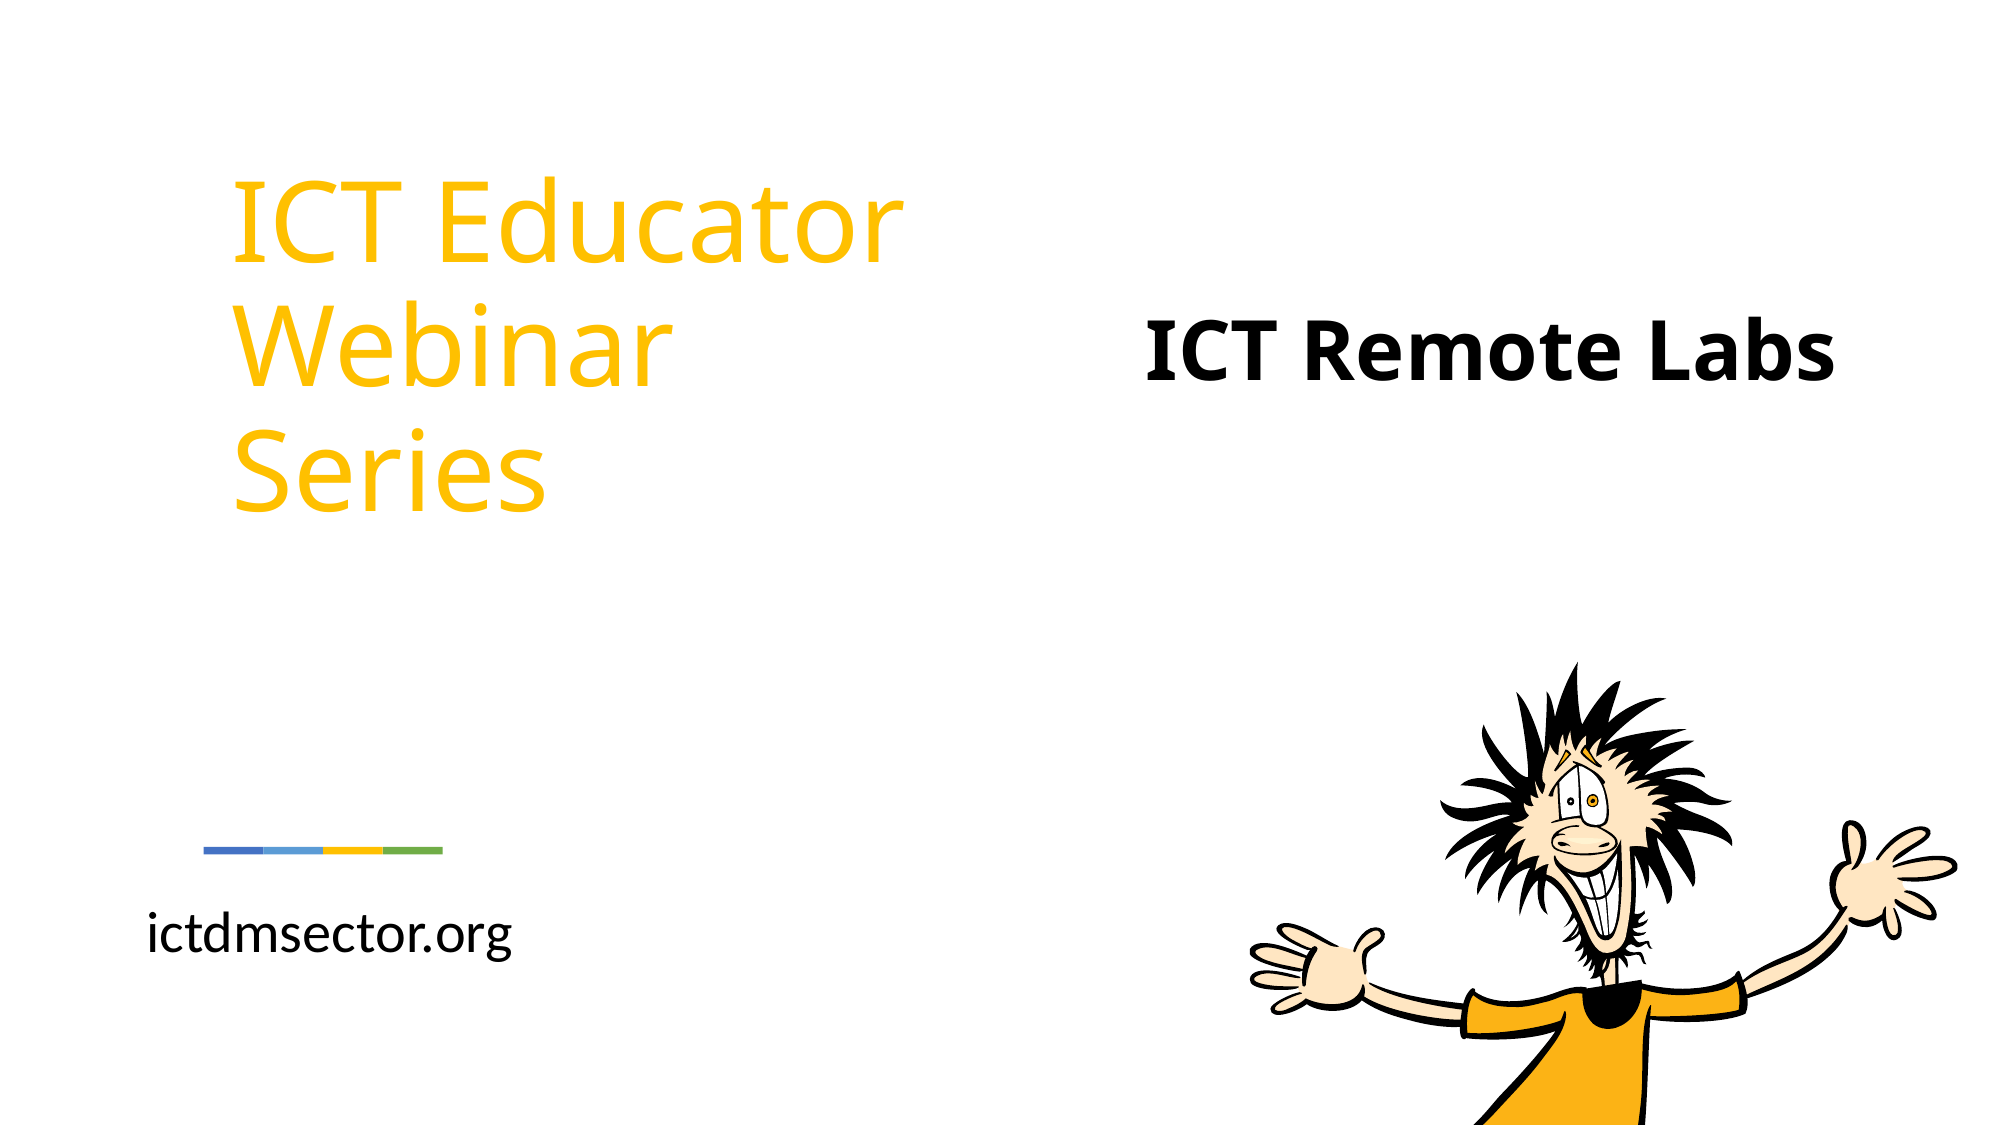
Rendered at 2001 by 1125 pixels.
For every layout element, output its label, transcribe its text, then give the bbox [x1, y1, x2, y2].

text_box ictdmsector.org [131, 886, 529, 972]
picture [618, 0, 2000, 1125]
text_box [203, 846, 443, 855]
text_box ICT Educator Webinar Series [217, 152, 618, 542]
